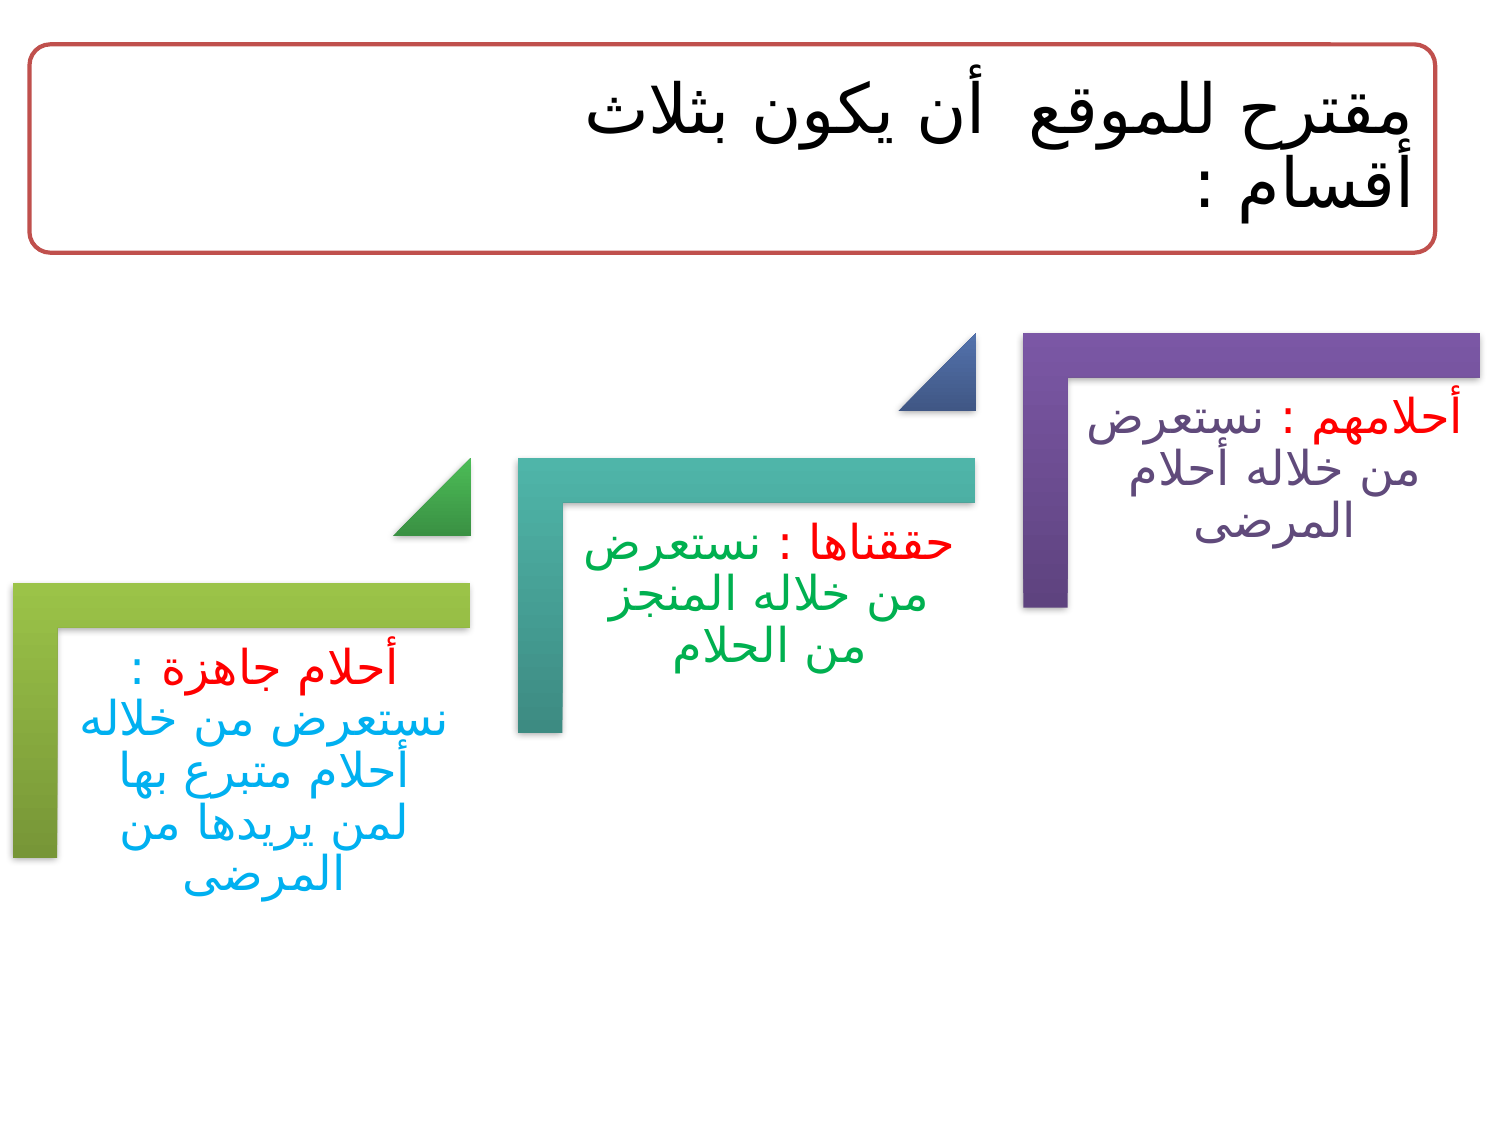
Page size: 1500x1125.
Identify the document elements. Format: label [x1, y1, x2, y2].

text_box [11, 228, 1483, 1095]
text_box [29, 44, 1436, 227]
